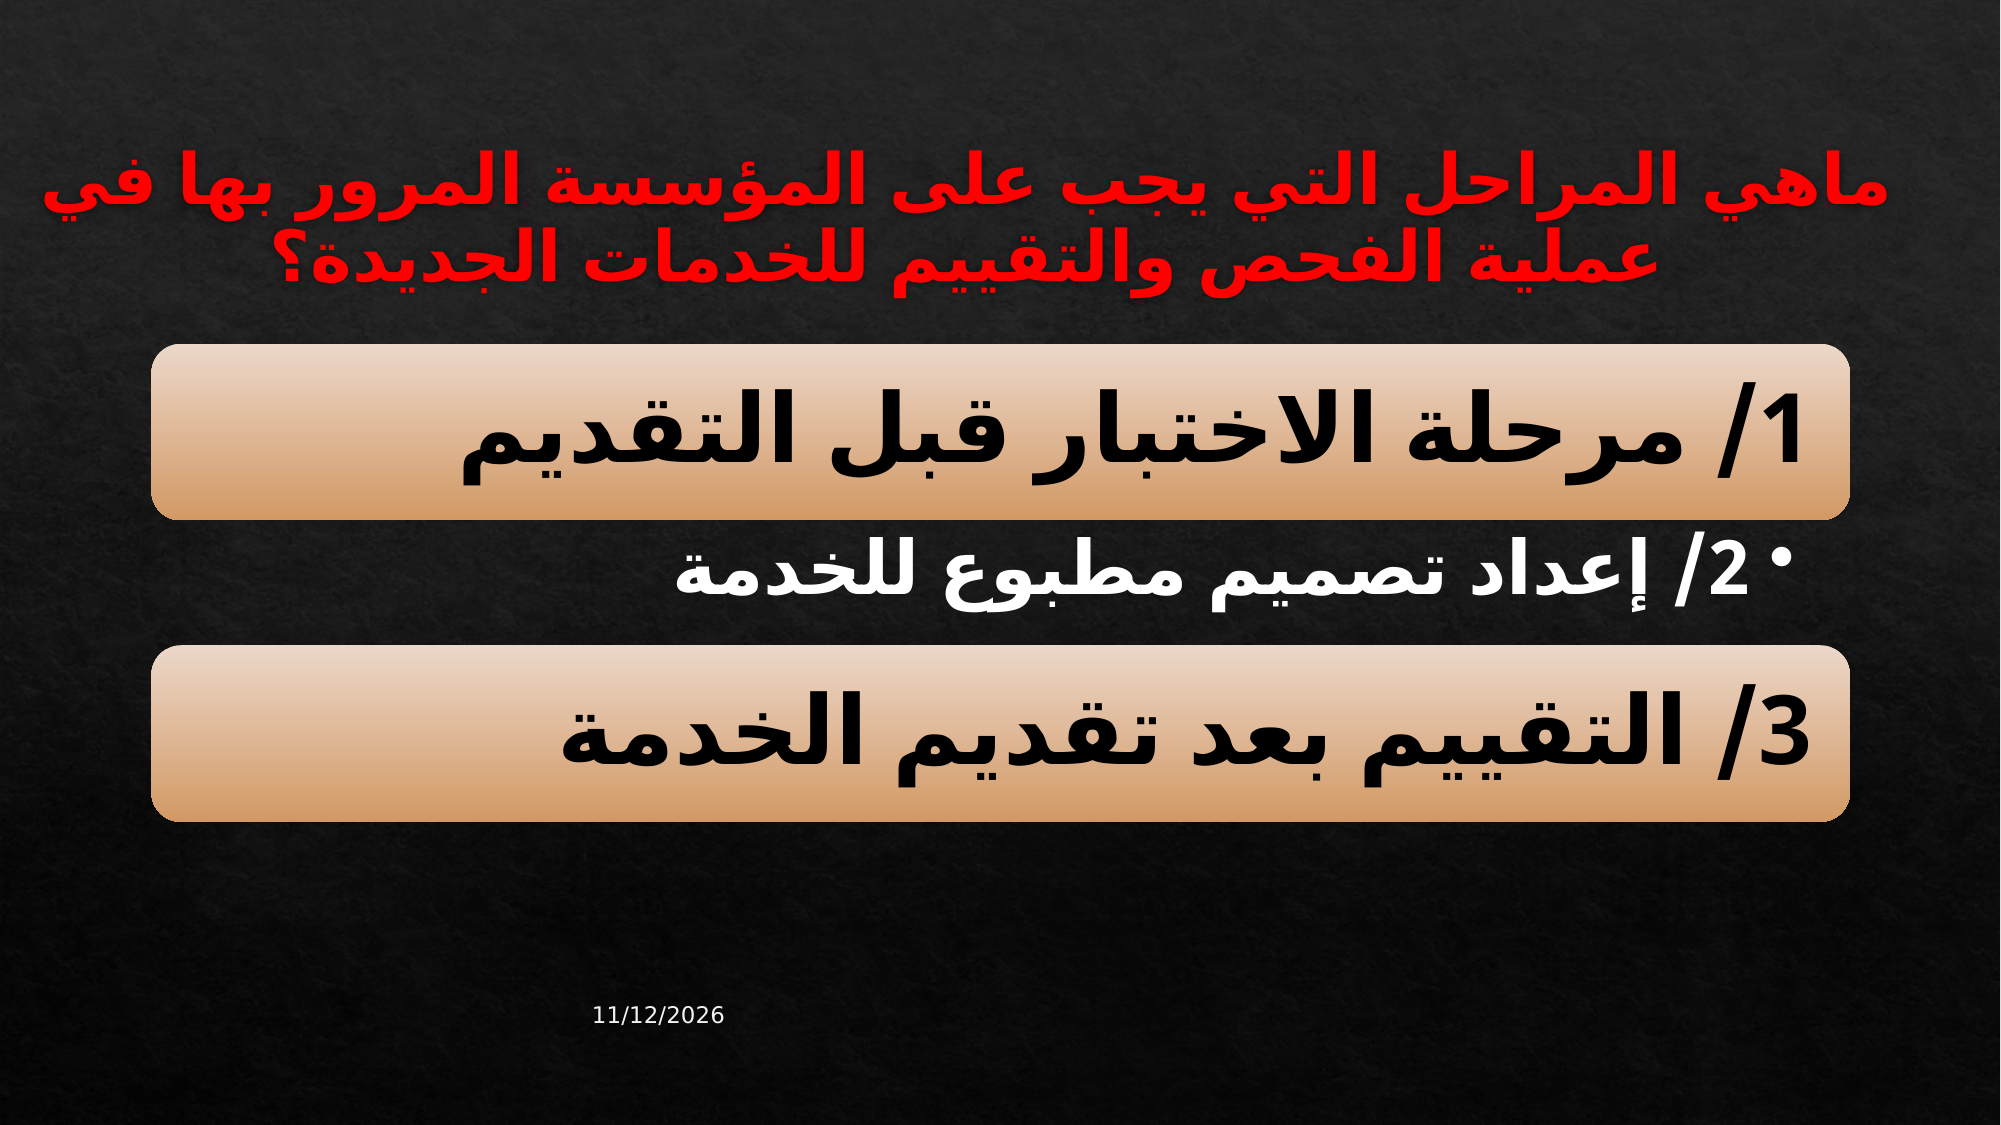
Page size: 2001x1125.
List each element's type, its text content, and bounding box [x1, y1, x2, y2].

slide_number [290, 984, 741, 1045]
title ماهي المراحل التي يجب على المؤسسة المرور بها في عملية الفحص والتقييم للخدمات الجديدة؟ [0, 134, 1934, 341]
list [151, 340, 1851, 951]
